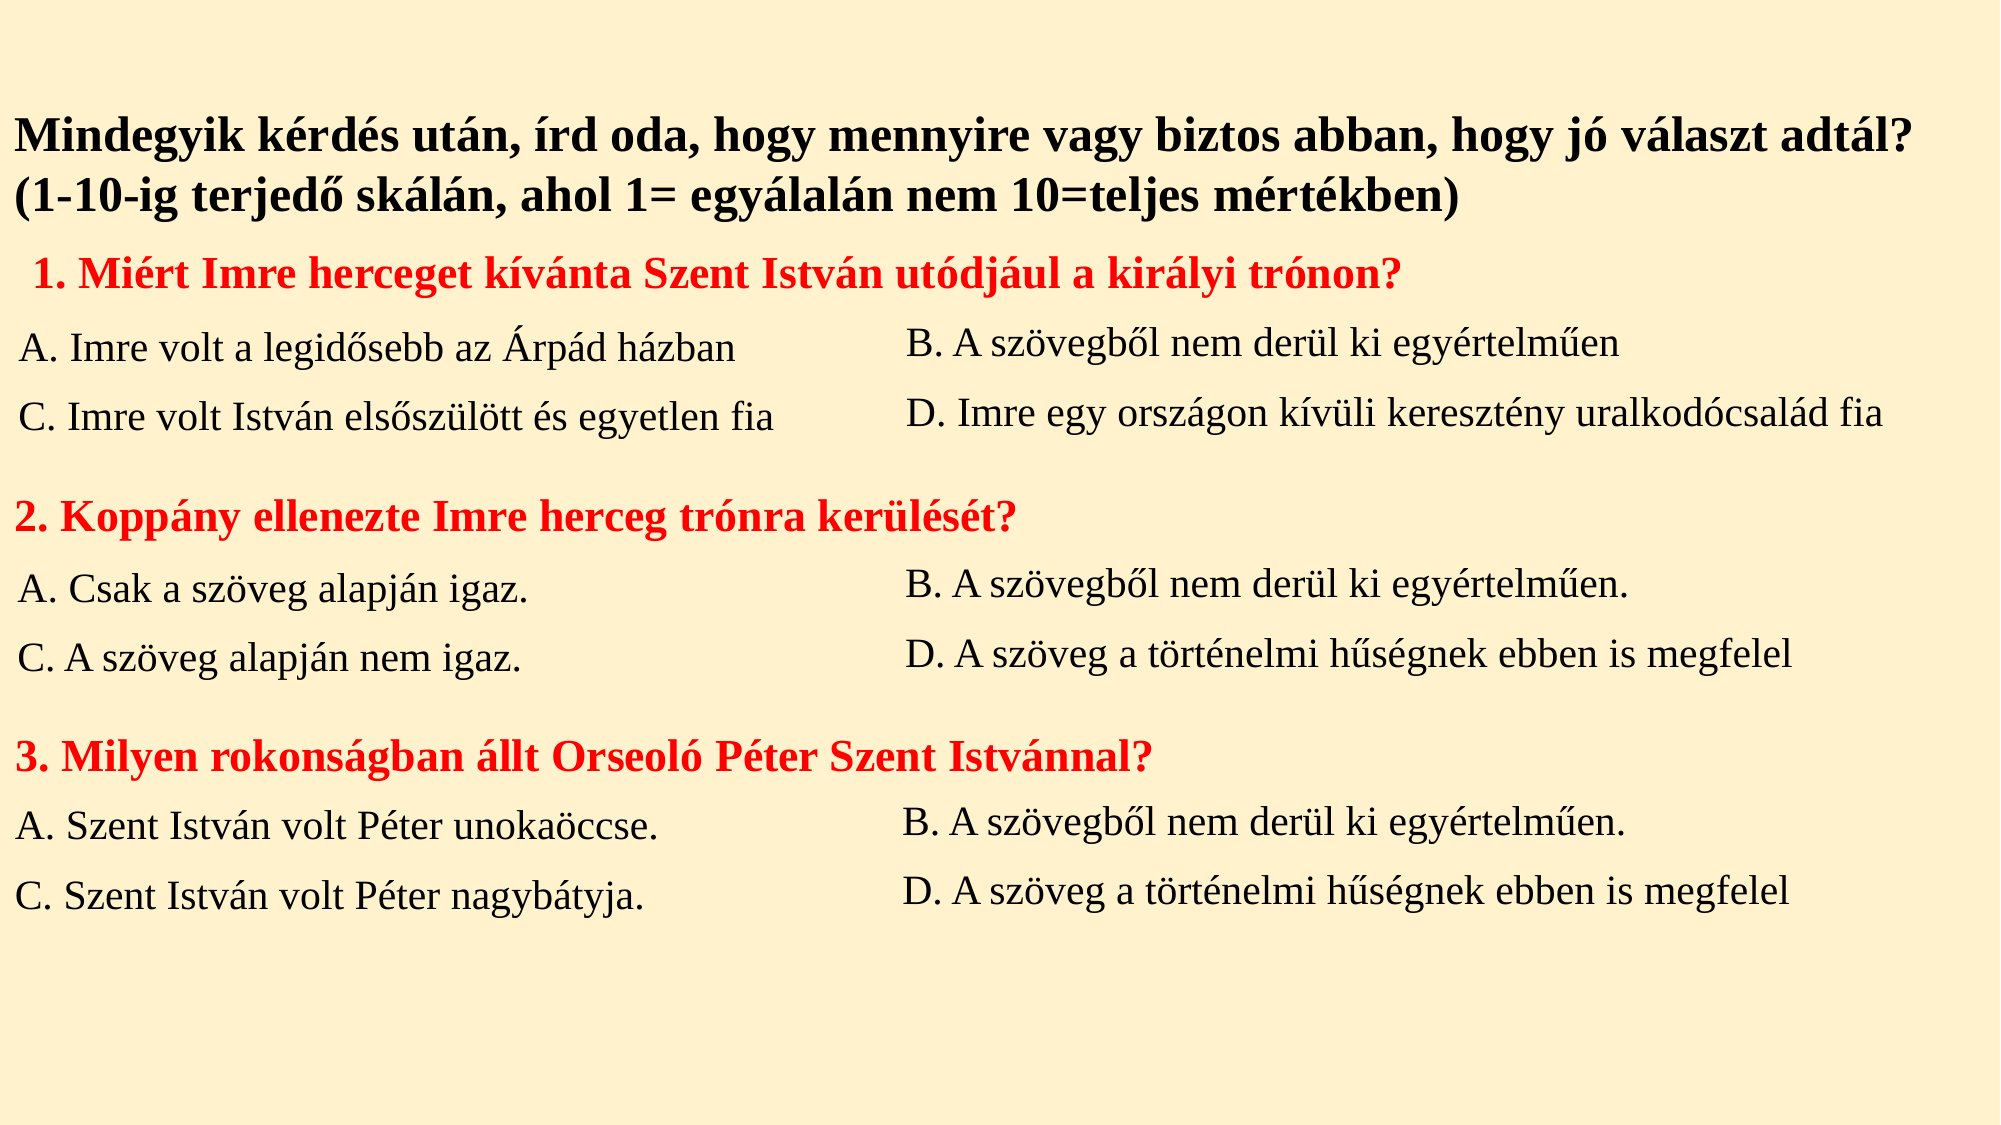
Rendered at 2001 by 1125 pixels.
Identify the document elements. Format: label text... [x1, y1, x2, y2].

text_box C. A szöveg alapján nem igaz. [2, 622, 692, 688]
text_box C. Szent István volt Péter nagybátyja. [0, 860, 689, 925]
text_box 1. Miért Imre herceget kívánta Szent István utódjául a királyi trónon? [17, 235, 1941, 306]
text_box B. A szövegből nem derül ki egyértelműen. [890, 548, 1751, 614]
text_box 2. Koppány ellenezte Imre herceg trónra kerülését? [0, 478, 1924, 548]
text_box Mindegyik kérdés után, írd oda, hogy mennyire vagy biztos abban, hogy jó választ adtál? (1-10-ig terjedő skálán, ahol 1= egyálalán nem 10=teljes mértékben) [0, 93, 1942, 229]
text_box A. Imre volt a legidősebb az Árpád házban [3, 311, 808, 377]
text_box A. Szent István volt Péter unokaöccse. [0, 790, 731, 856]
text_box D. A szöveg a történelmi hűségnek ebben is megfelel [887, 855, 1894, 921]
text_box 3. Milyen rokonságban állt Orseoló Péter Szent Istvánnal? [0, 718, 1924, 789]
text_box D. Imre egy országon kívüli keresztény uralkodócsalád fia [891, 377, 1909, 442]
text_box B. A szövegből nem derül ki egyértelműen. [887, 786, 1818, 851]
text_box D. A szöveg a történelmi hűségnek ebben is megfelel [890, 618, 1897, 684]
text_box A. Csak a szöveg alapján igaz. [2, 553, 600, 618]
text_box B. A szövegből nem derül ki egyértelműen [891, 307, 1752, 373]
text_box C. Imre volt István elsőszülött és egyetlen fia [3, 381, 829, 447]
